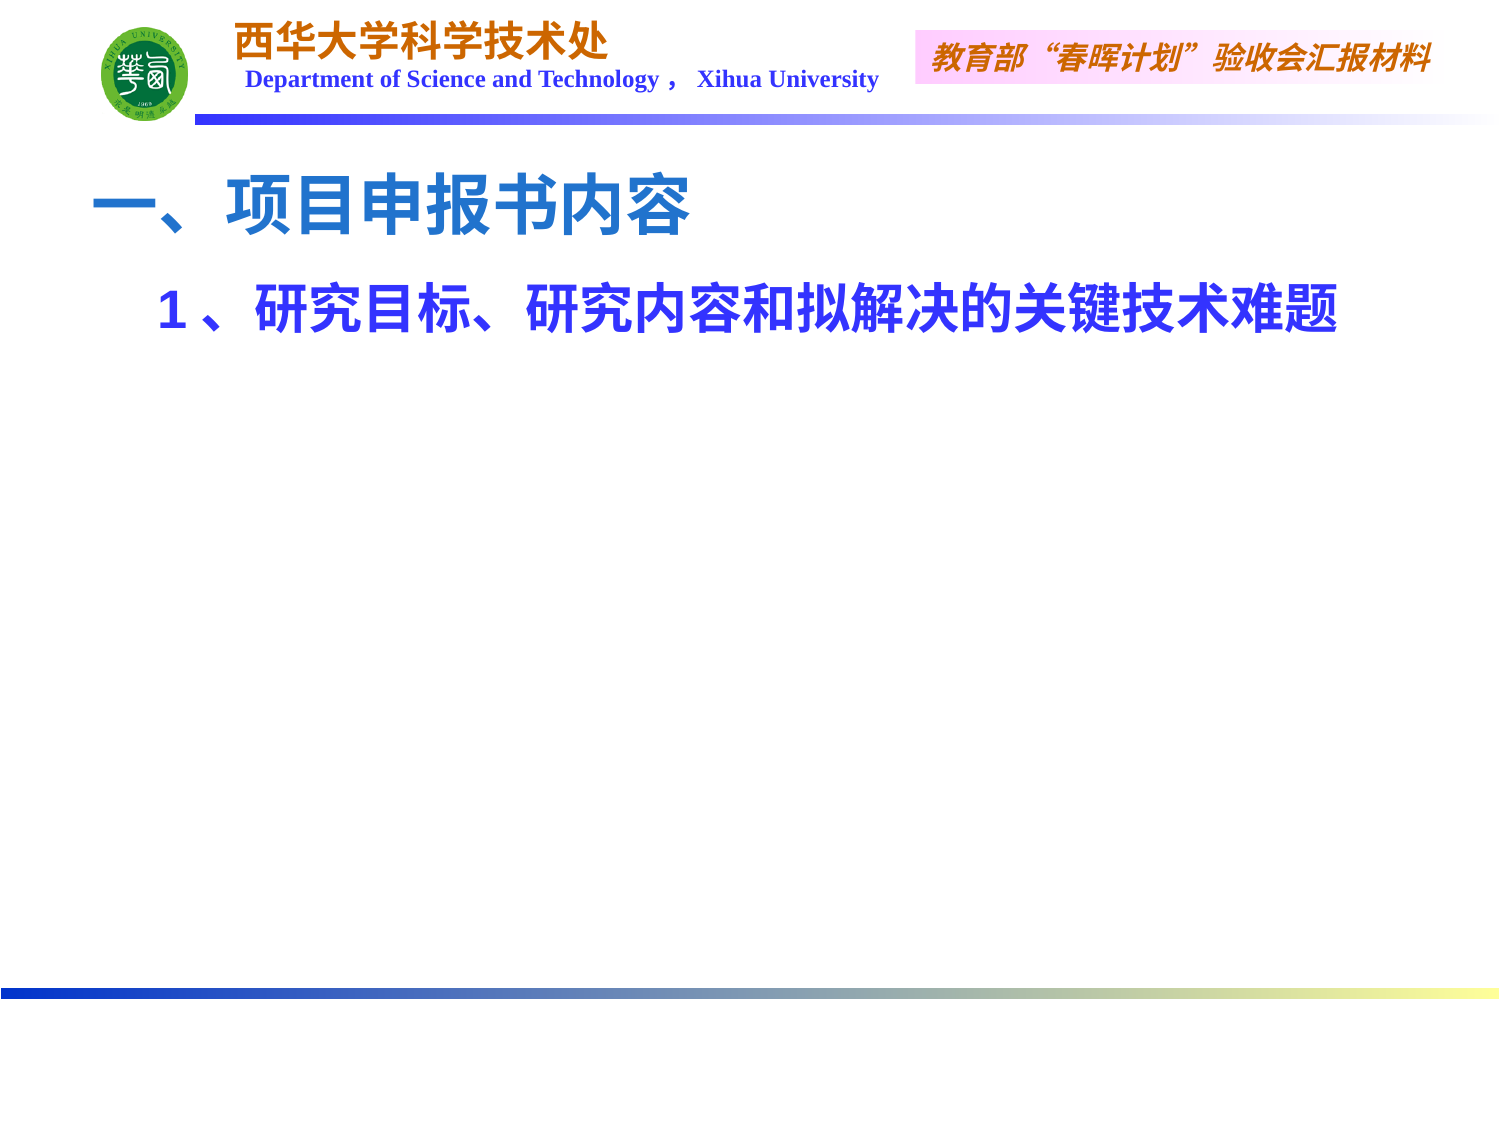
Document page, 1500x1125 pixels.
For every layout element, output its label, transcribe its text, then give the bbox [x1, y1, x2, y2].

title 一、项目申报书内容 [76, 138, 1427, 268]
text_box 1、研究目标、研究内容和拟解决的关键技术难题 [112, 267, 1388, 935]
picture [88, 18, 201, 132]
